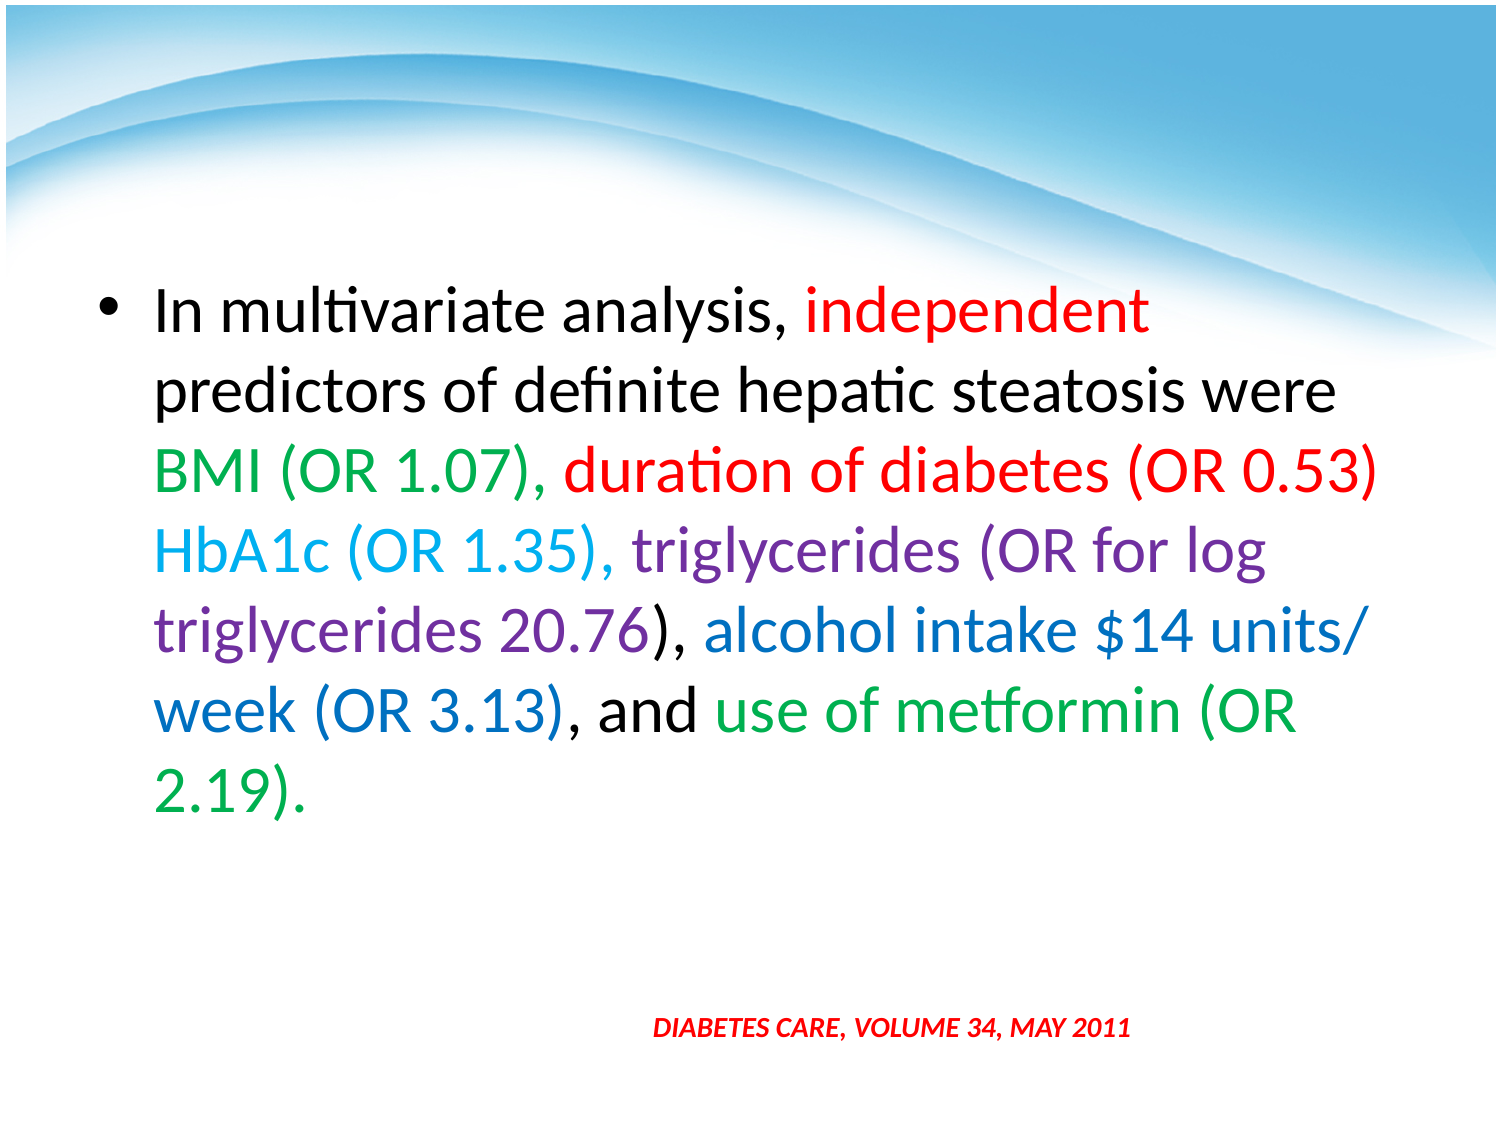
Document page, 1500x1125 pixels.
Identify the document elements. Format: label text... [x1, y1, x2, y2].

list In multivariate analysis, independent predictors of definite hepatic steatosis were BMI (OR 1.07), duration of diabetes (OR 0.53) HbA1c (OR 1.35), triglycerides (OR for log triglycerides 20.76), alcohol intake $14 units/ week (OR 3.13), and use of metformin (OR 2.19). [82, 257, 1432, 1001]
picture [0, 0, 1500, 1125]
footer DIABETES CARE, VOLUME 34, MAY 2011 [539, 996, 1246, 1056]
